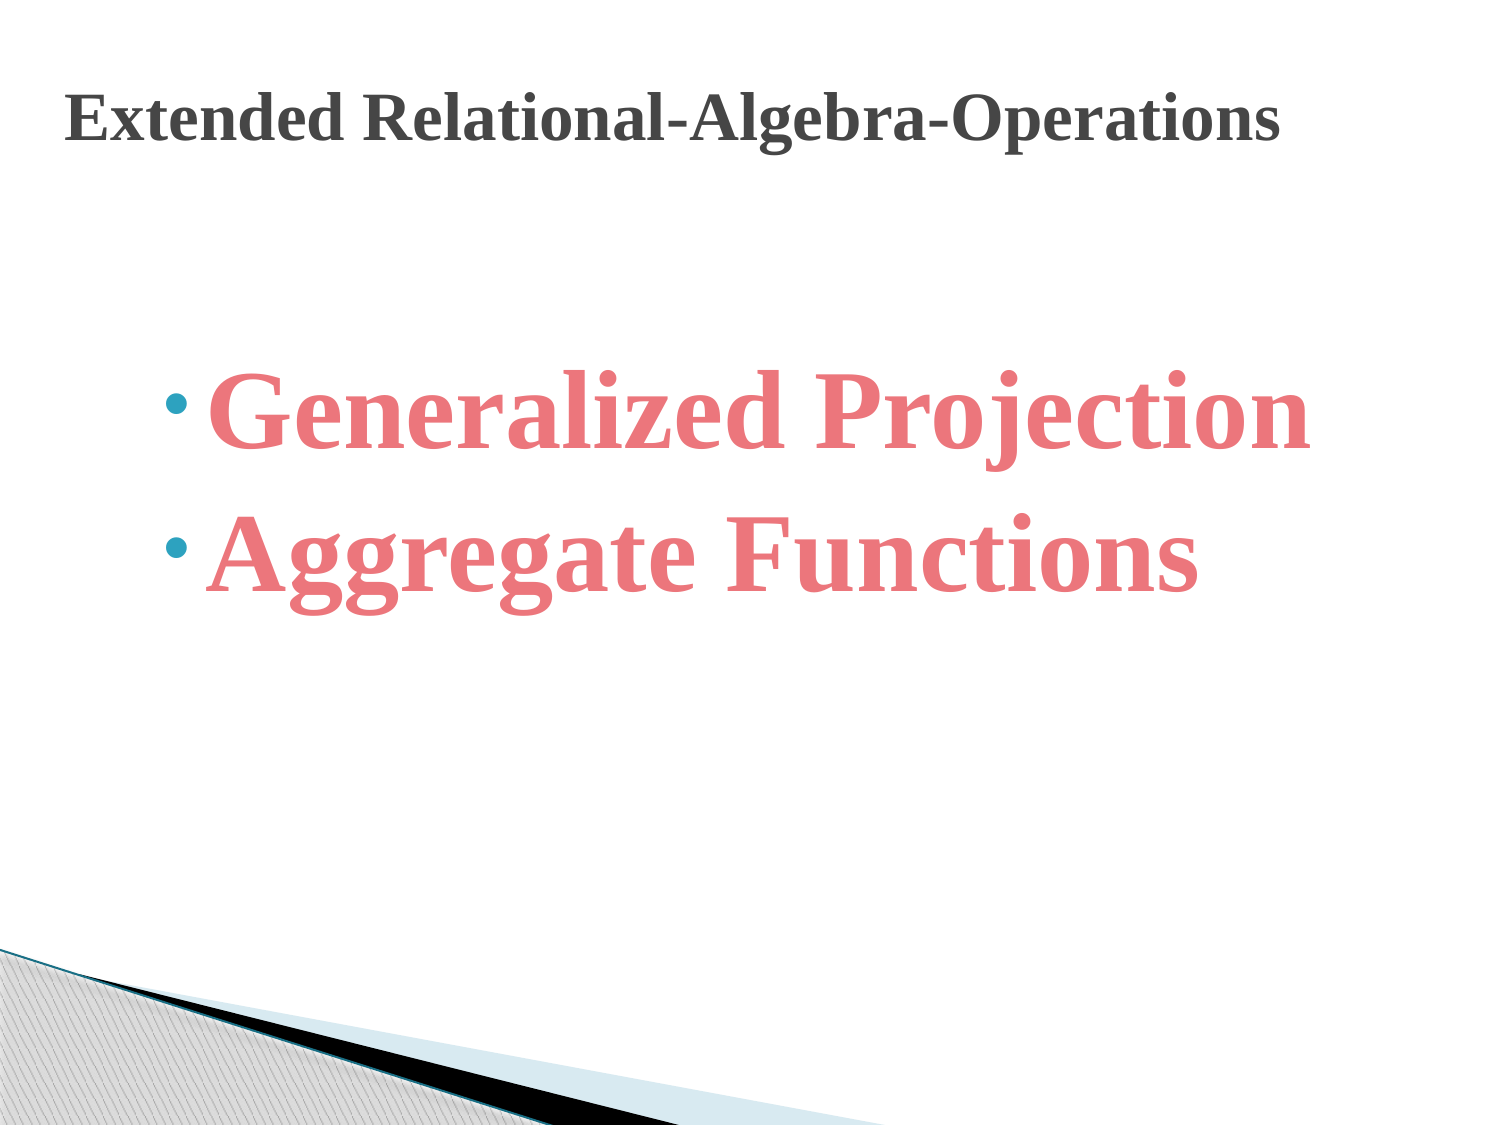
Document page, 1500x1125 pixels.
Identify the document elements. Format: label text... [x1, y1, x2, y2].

list Generalized Projection Aggregate Functions [130, 176, 1425, 963]
title Extended Relational-Algebra-Operations [50, 37, 1500, 188]
